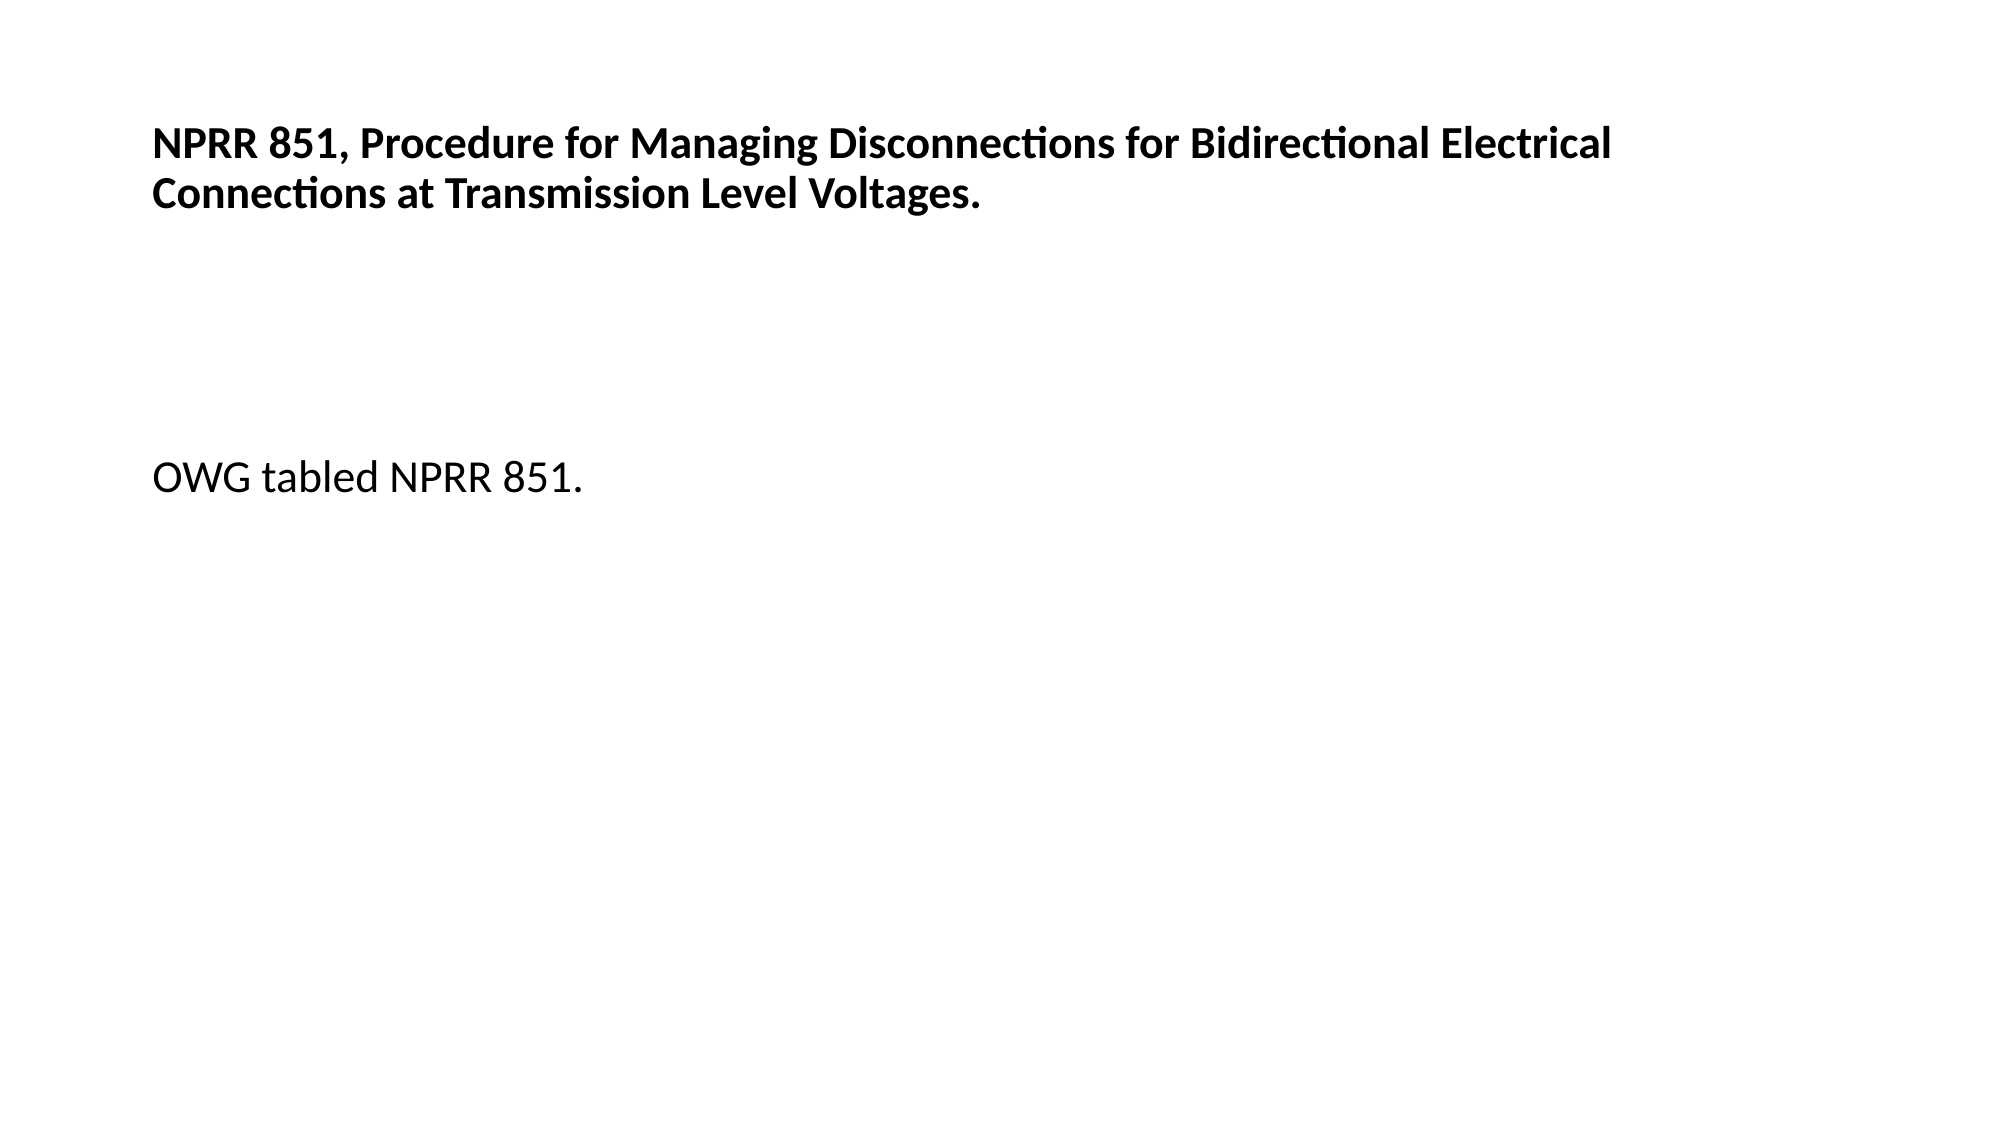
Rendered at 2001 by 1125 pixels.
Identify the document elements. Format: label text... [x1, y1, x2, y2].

list OWG tabled NPRR 851. [137, 299, 1863, 1014]
title NPRR 851, Procedure for Managing Disconnections for Bidirectional Electrical Connections at Transmission Level Voltages. [137, 59, 1863, 278]
